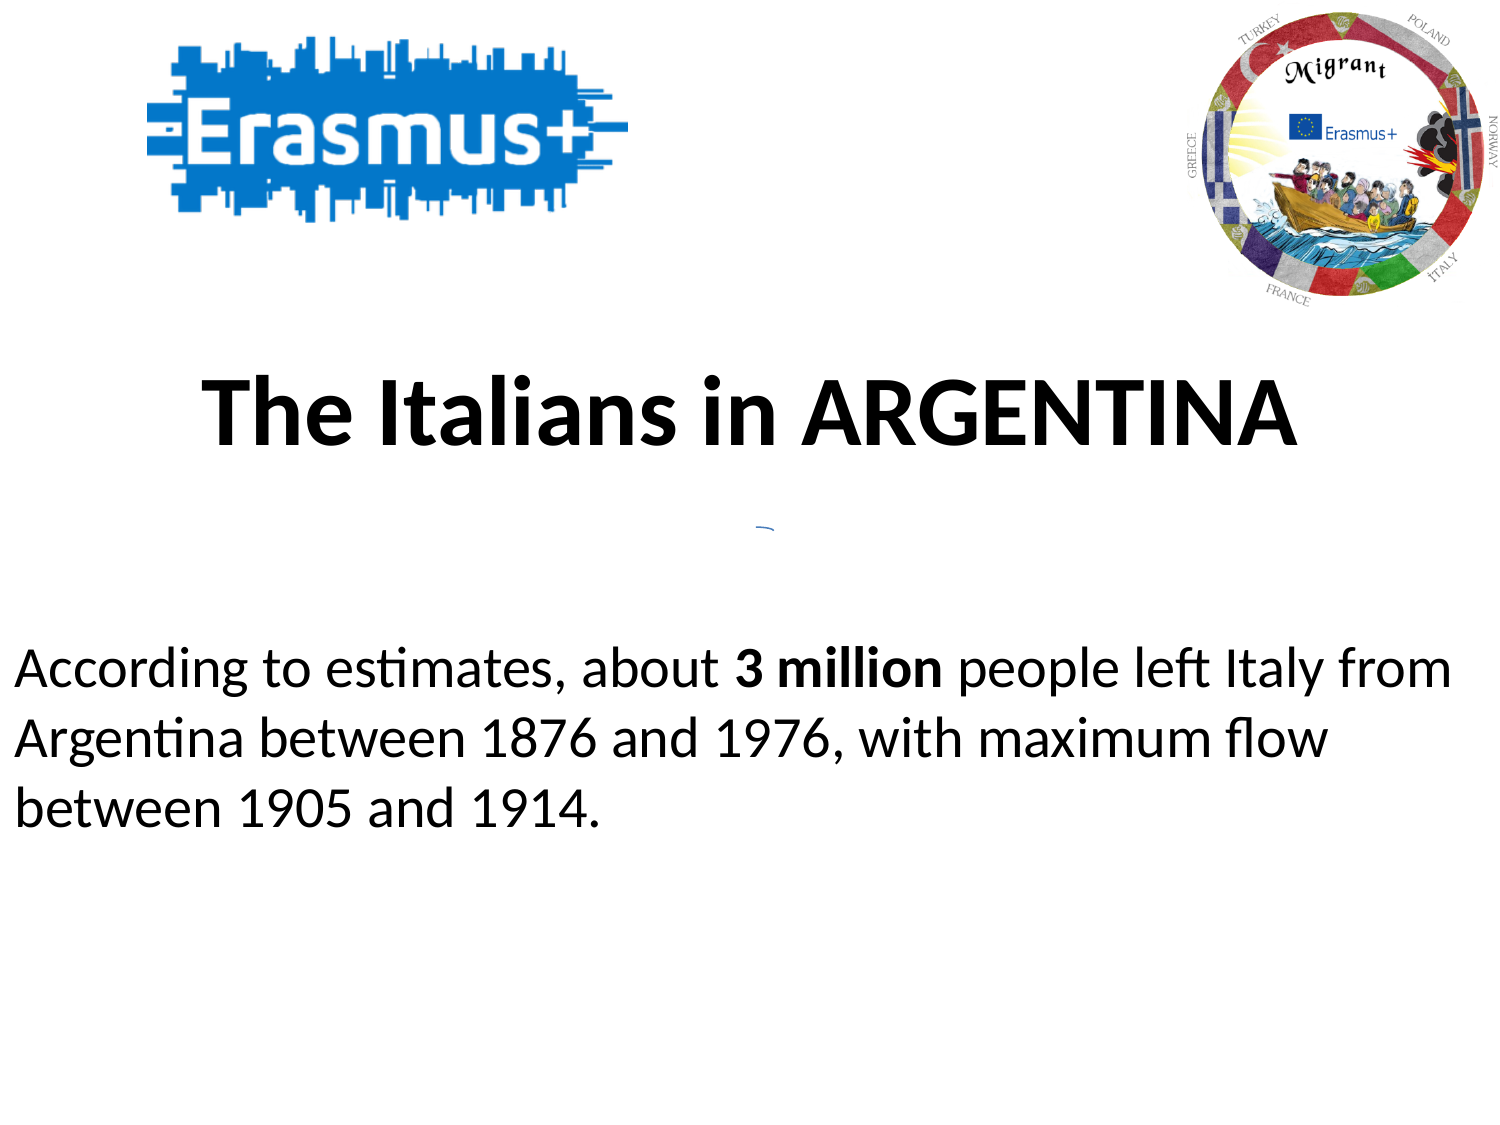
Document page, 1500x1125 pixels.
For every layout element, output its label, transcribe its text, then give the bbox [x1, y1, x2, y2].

text_box The Italians in ARGENTINA [0, 338, 1500, 473]
picture [147, 0, 628, 302]
picture [1186, 0, 1500, 314]
text_box [755, 526, 775, 532]
text_box According to estimates, about 3 million people left Italy from Argentina between 1876 and 1976, with maximum flow between 1905 and 1914. [0, 621, 1500, 847]
